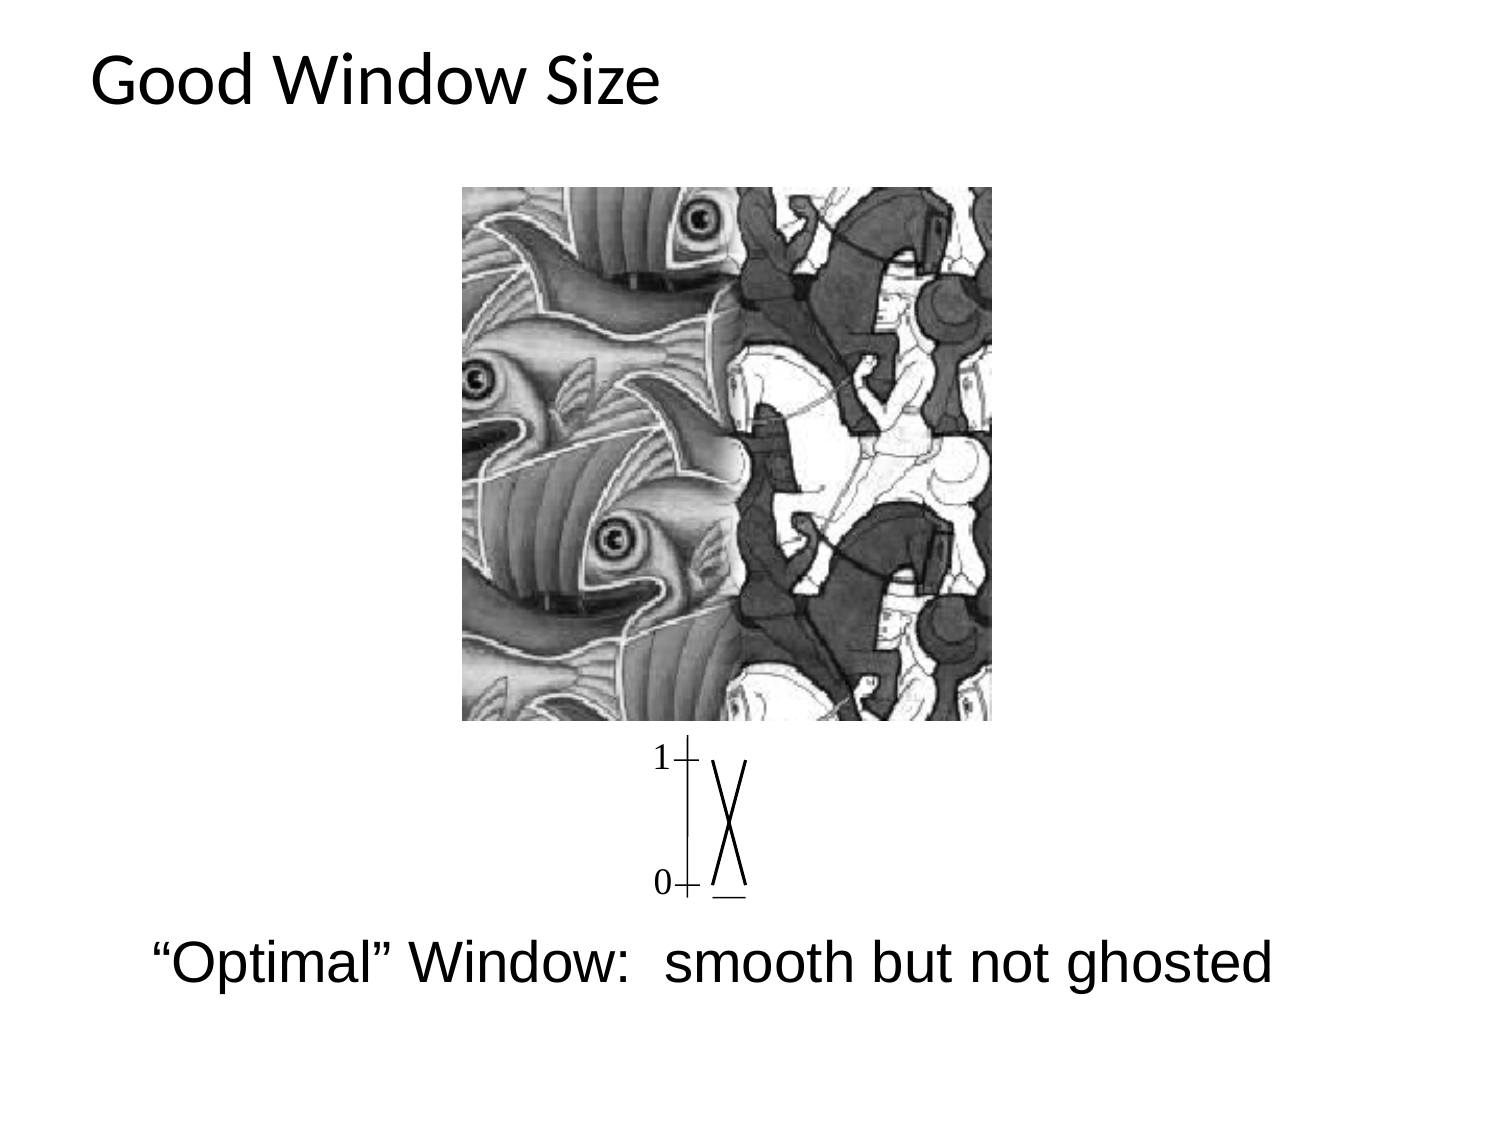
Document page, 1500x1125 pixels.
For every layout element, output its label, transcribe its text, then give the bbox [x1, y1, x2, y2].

picture [462, 187, 992, 722]
title Good Window Size [74, 0, 1426, 151]
text_box “Optimal” Window: smooth but not ghosted [137, 924, 1413, 1088]
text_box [637, 724, 746, 911]
